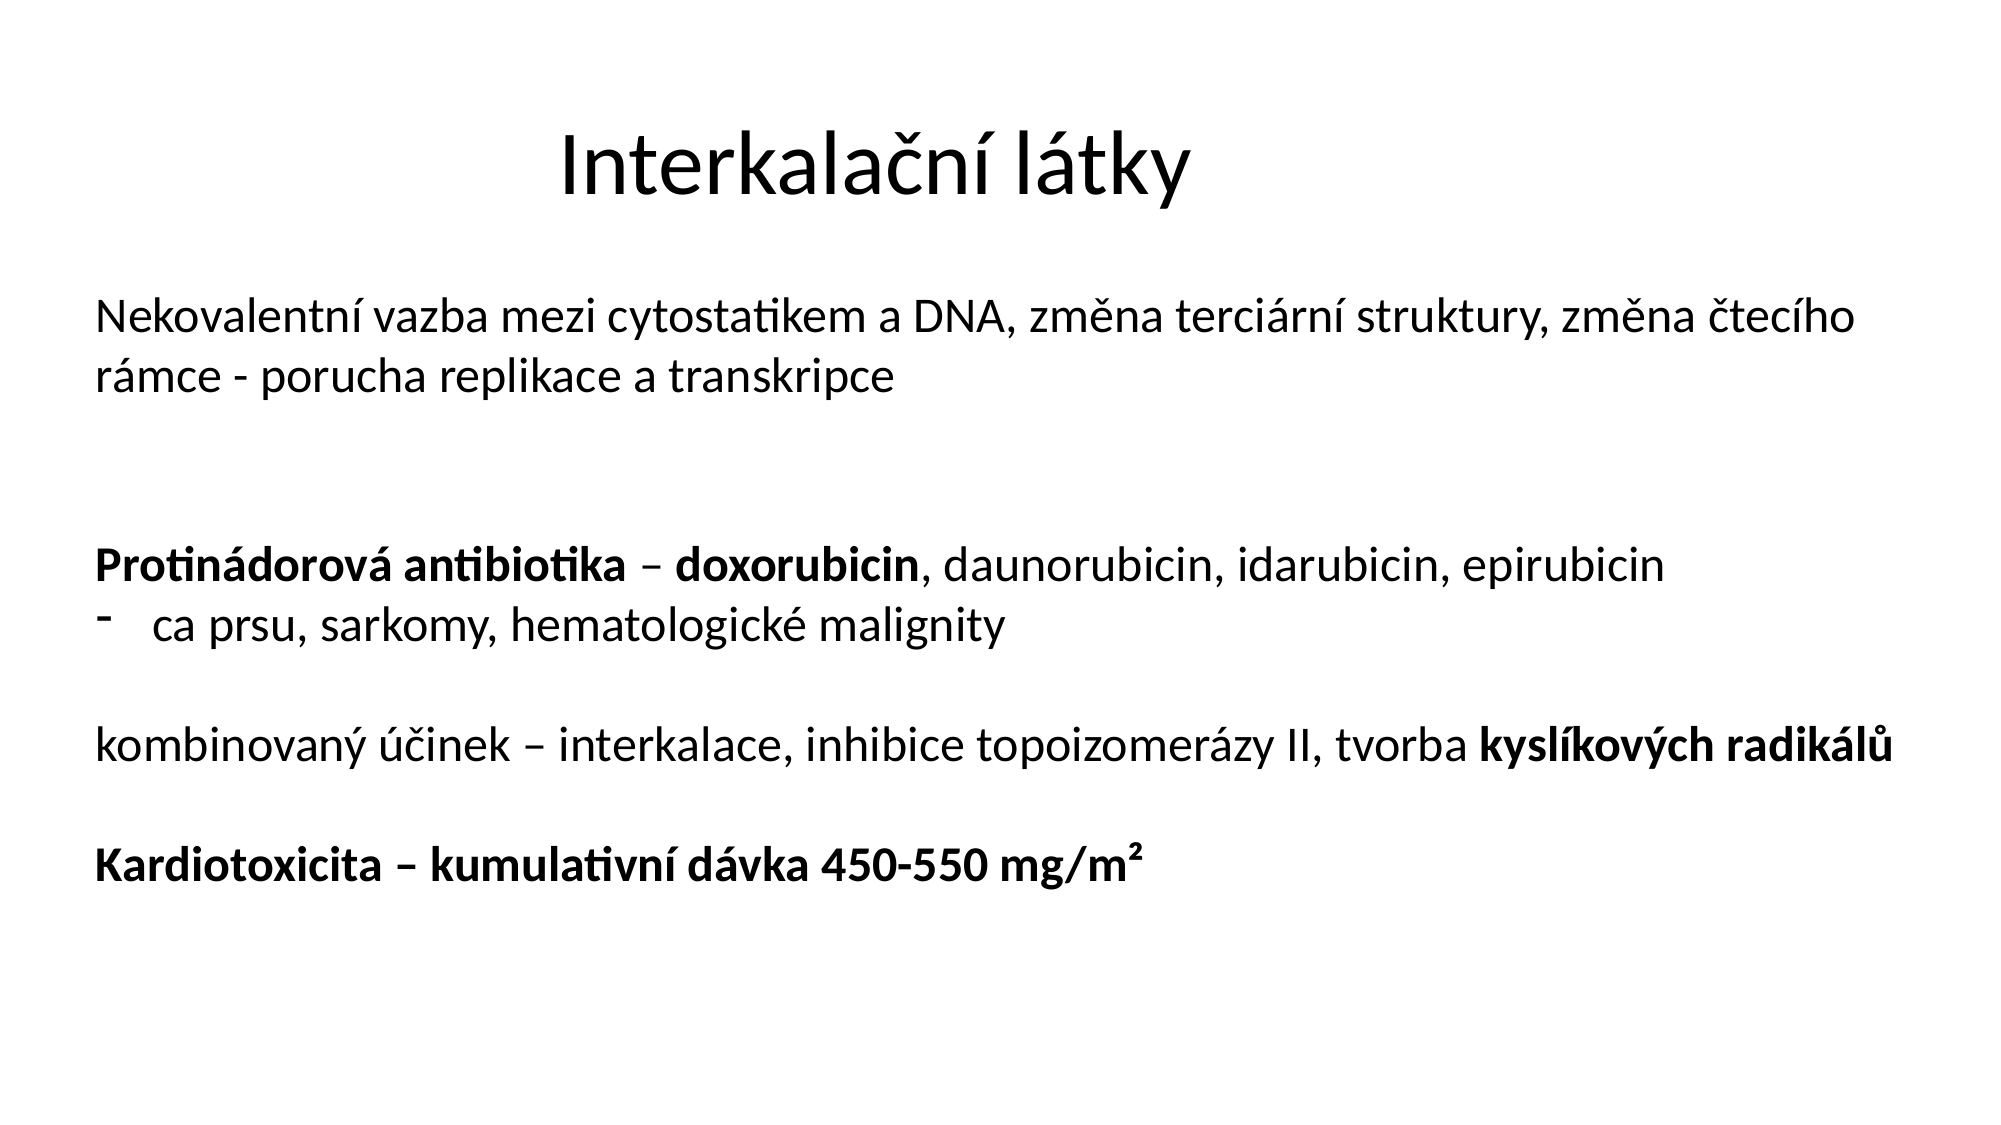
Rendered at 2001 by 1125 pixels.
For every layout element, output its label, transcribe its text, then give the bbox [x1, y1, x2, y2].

text_box Nekovalentní vazba mezi cytostatikem a DNA, změna terciární struktury, změna čtecího rámce - porucha replikace a transkripce [81, 275, 1923, 411]
text_box Interkalační látky [373, 95, 1377, 220]
text_box Protinádorová antibiotika – doxorubicin, daunorubicin, idarubicin, epirubicin ca prsu, sarkomy, hematologické malignity kombinovaný účinek – interkalace, inhibice topoizomerázy II, tvorba kyslíkových radikálů Kardiotoxicita – kumulativní dávka 450-550 mg/m² [81, 523, 1988, 899]
